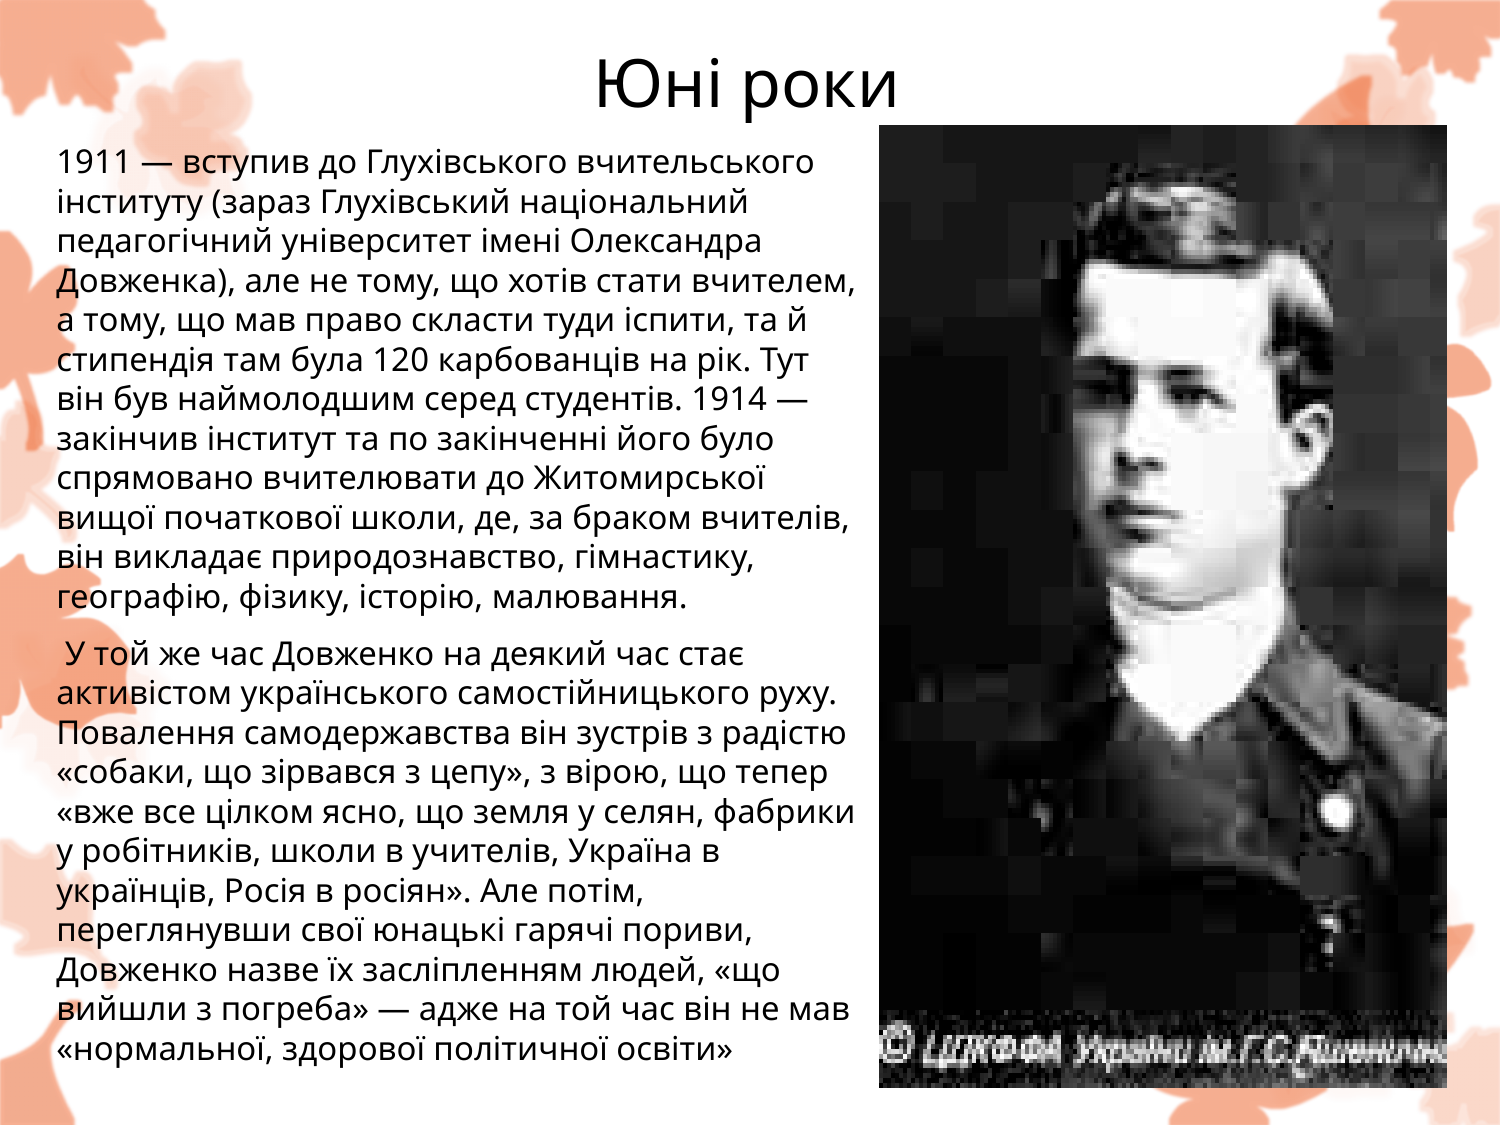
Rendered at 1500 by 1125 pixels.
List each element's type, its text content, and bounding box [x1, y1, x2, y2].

title Юні роки [171, 19, 1340, 125]
picture [879, 124, 1448, 1089]
list 1911 — вступив до Глухівського вчительського інституту (зараз Глухівський національний педагогічний університет імені Олександра Довженка), але не тому, що хотів стати вчителем, а тому, що мав право скласти туди іспити, та й стипендія там була 120 карбованців на рік. Тут він був наймолодшим серед студентів. 1914 — закінчив інститут та по закінченні його було спрямовано вчителювати до Житомирської вищої початкової школи, де, за браком вчителів, він викладає природознавство, гімнастику, географію, фізику, історію, малювання. У той же час Довженко на деякий час стає активістом українського самостійницького руху. Повалення самодержавства він зустрів з радістю «собаки, що зірвався з цепу», з вірою, що тепер «вже все цілком ясно, що земля у селян, фабрики у робітників, школи в учителів, Україна в українців, Росія в росіян». Але потім, переглянувши свої юнацькі гарячі пориви, Довженко назве їх засліпленням людей, «що вийшли з погреба» — адже на той час він не мав «нормальної, здорової політичної освіти» [41, 125, 877, 1083]
